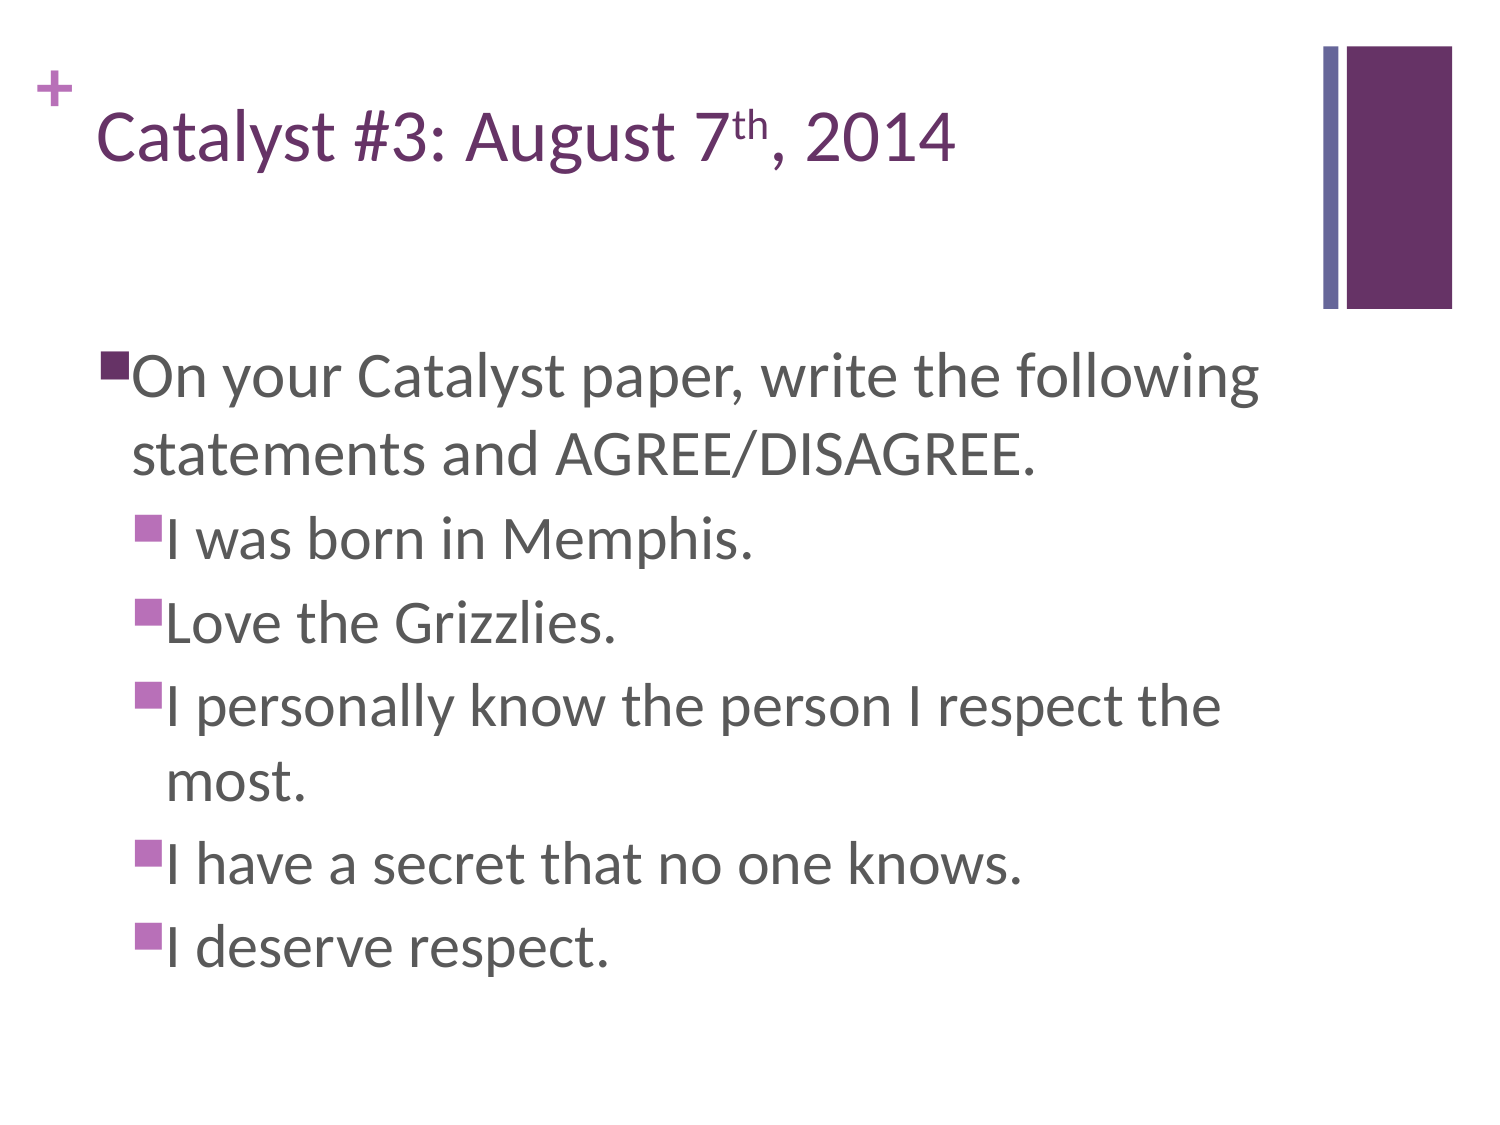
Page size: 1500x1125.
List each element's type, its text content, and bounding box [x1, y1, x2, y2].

list On your Catalyst paper, write the following statements and AGREE/DISAGREE. I was born in Memphis. Love the Grizzlies. I personally know the person I respect the most. I have a secret that no one knows. I deserve respect. [81, 324, 1322, 1005]
title Catalyst #3: August 7th, 2014 [81, 79, 1322, 263]
